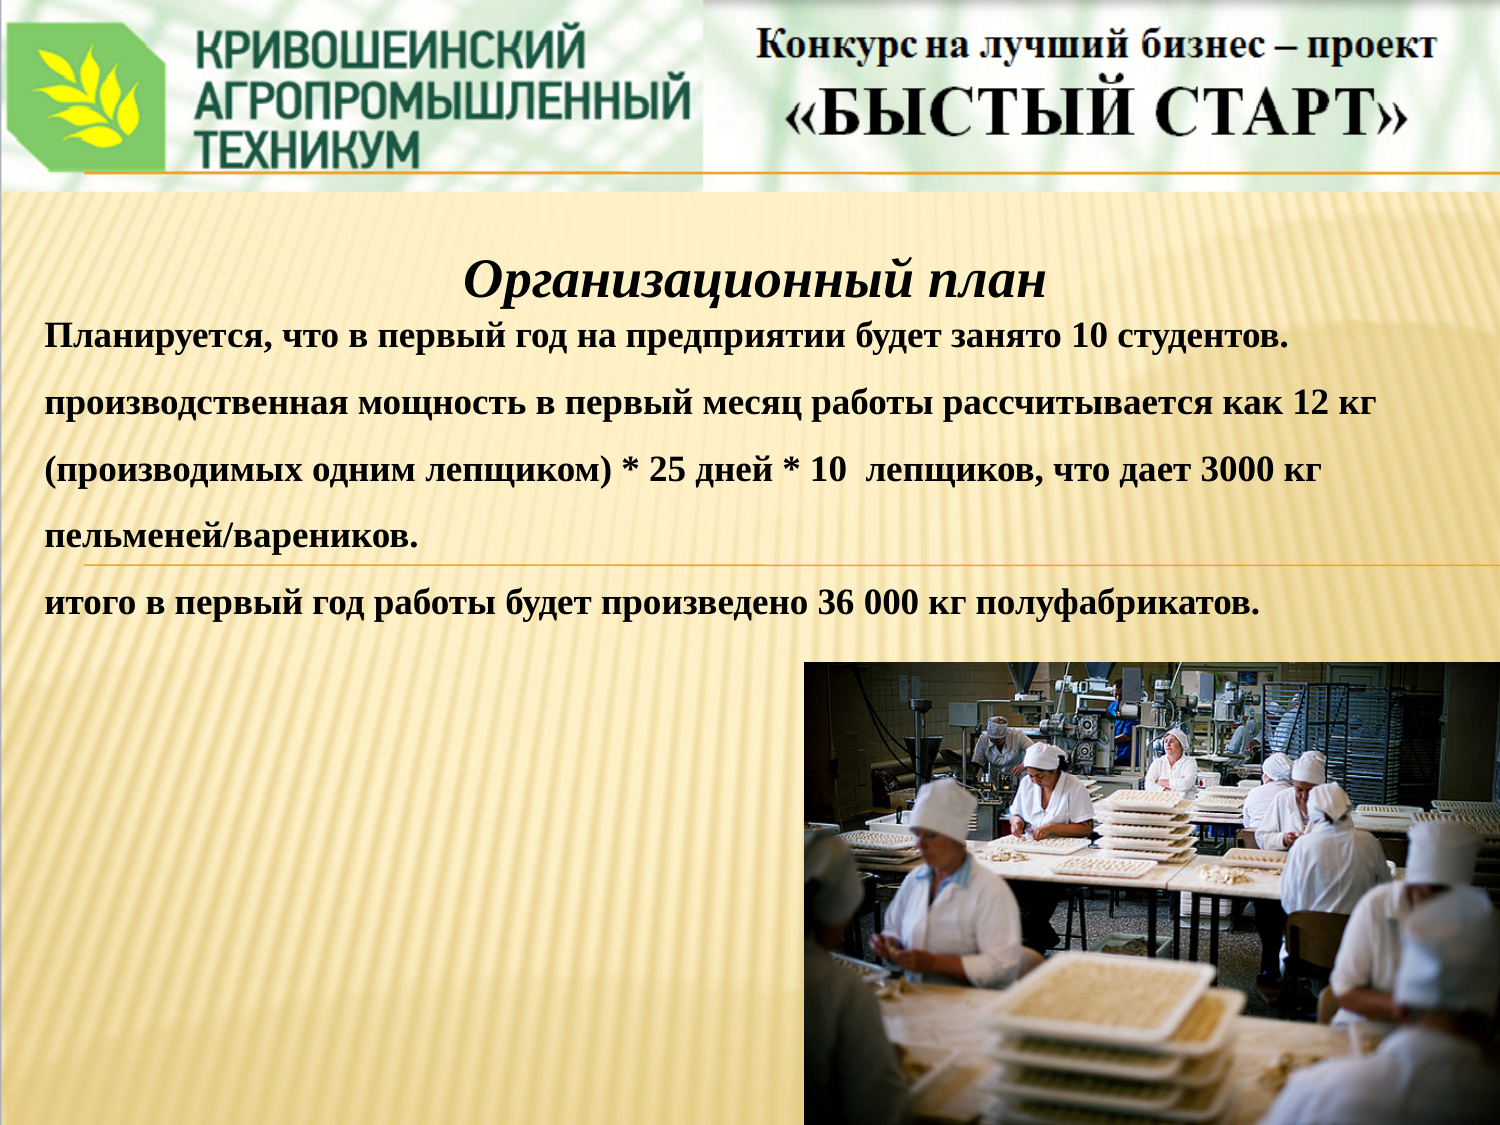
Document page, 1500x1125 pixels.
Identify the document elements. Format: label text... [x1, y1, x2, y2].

title Планируется, что в первый год на предприятии будет занято 10 студентов. производственная мощность в первый месяц работы рассчитывается как 12 кг (производимых одним лепщиком) * 25 дней * 10 лепщиков, что дает 3000 кг пельменей/вареников. итого в первый год работы будет произведено 36 000 кг полуфабрикатов. [29, 281, 1455, 678]
picture [0, 0, 1500, 1125]
picture [804, 567, 1500, 1125]
list Организационный план [62, 234, 1450, 281]
